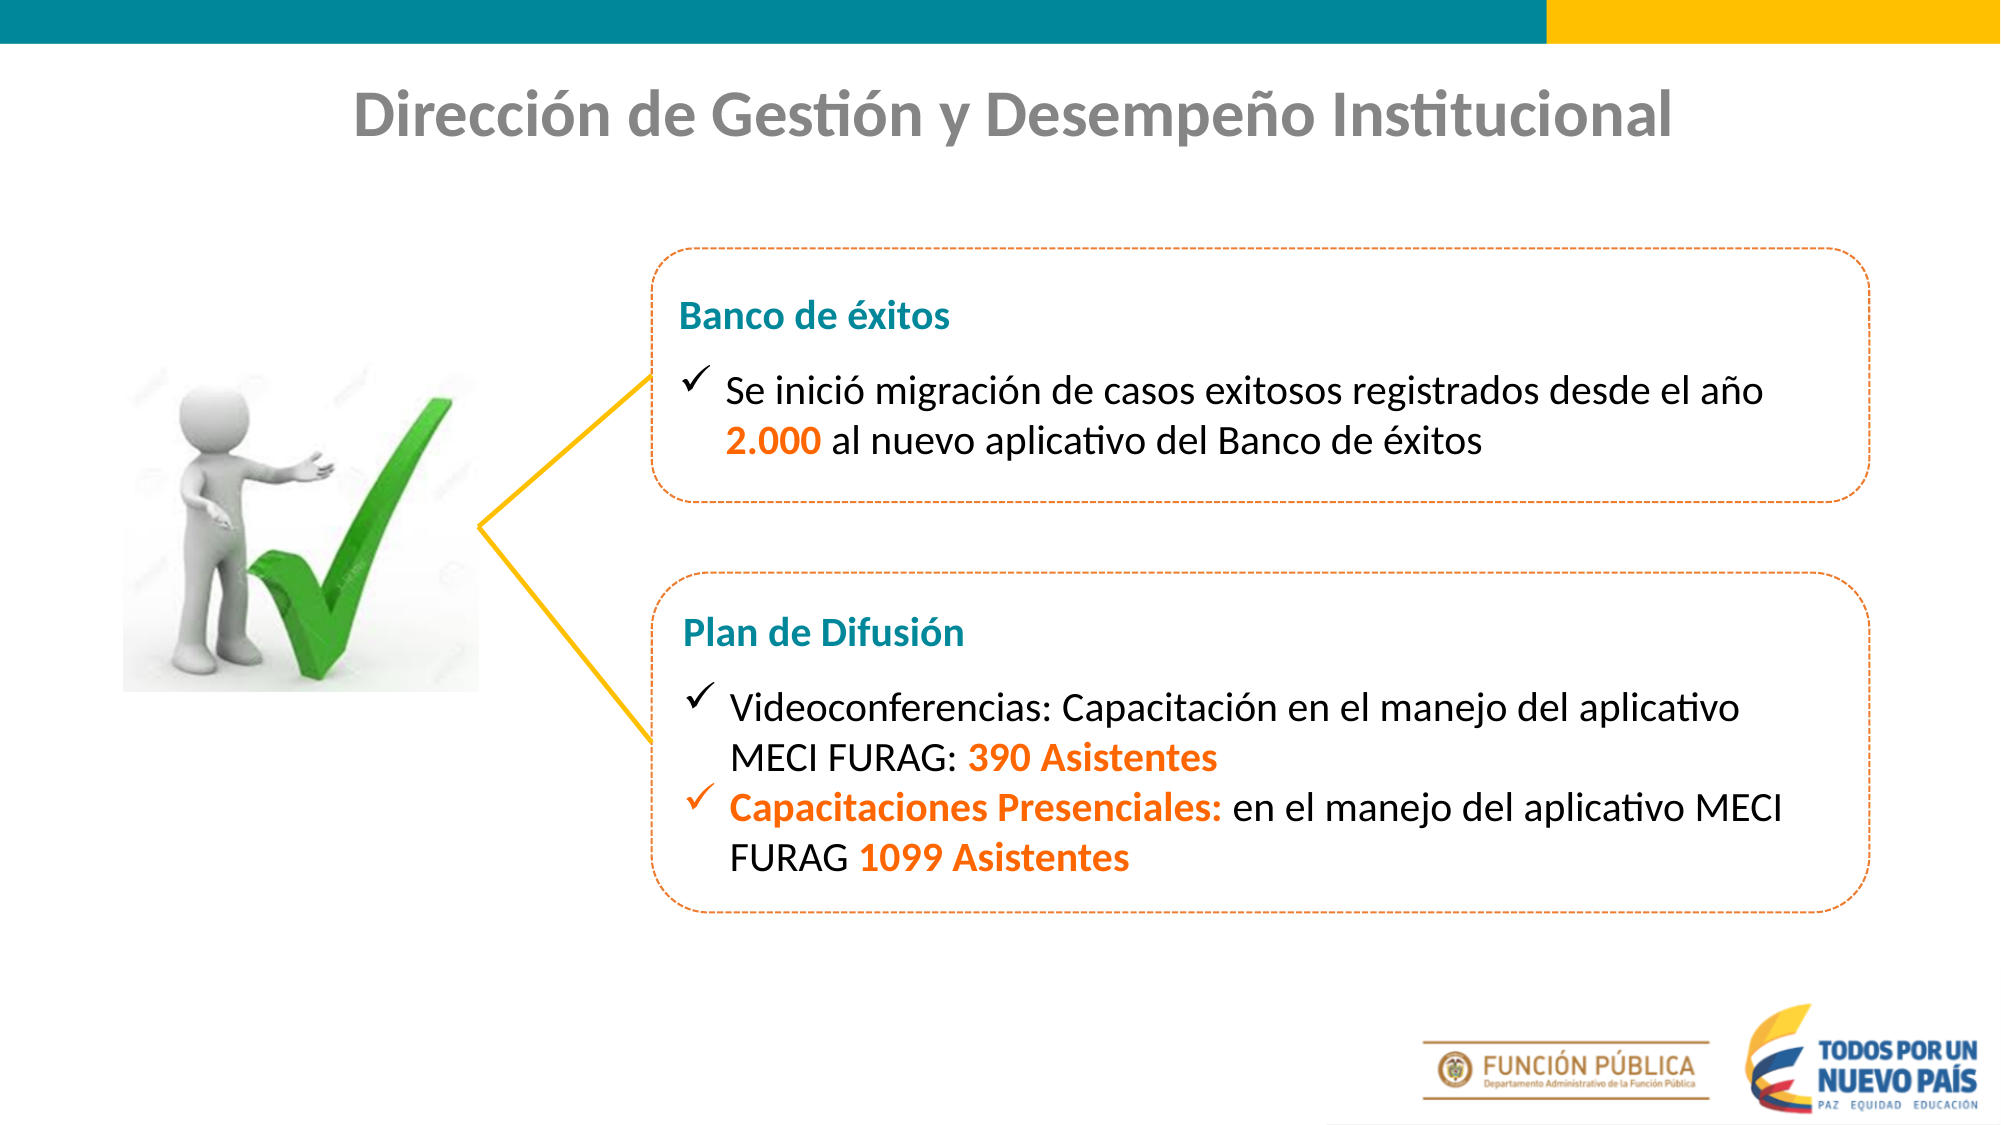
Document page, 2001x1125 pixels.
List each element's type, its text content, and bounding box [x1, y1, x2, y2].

text_box Banco de éxitos Se inició migración de casos exitosos registrados desde el año 2.000 al nuevo aplicativo del Banco de éxitos [650, 247, 1871, 504]
text_box Dirección de Gestión y Desempeño Institucional [264, 71, 1765, 158]
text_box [478, 526, 652, 743]
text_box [478, 375, 652, 526]
picture [0, 0, 2001, 1125]
text_box Plan de Difusión Videoconferencias: Capacitación en el manejo del aplicativo MECI FURAG: 390 Asistentes Capacitaciones Presenciales: en el manejo del aplicativo MECI FURAG 1099 Asistentes [650, 571, 1871, 914]
